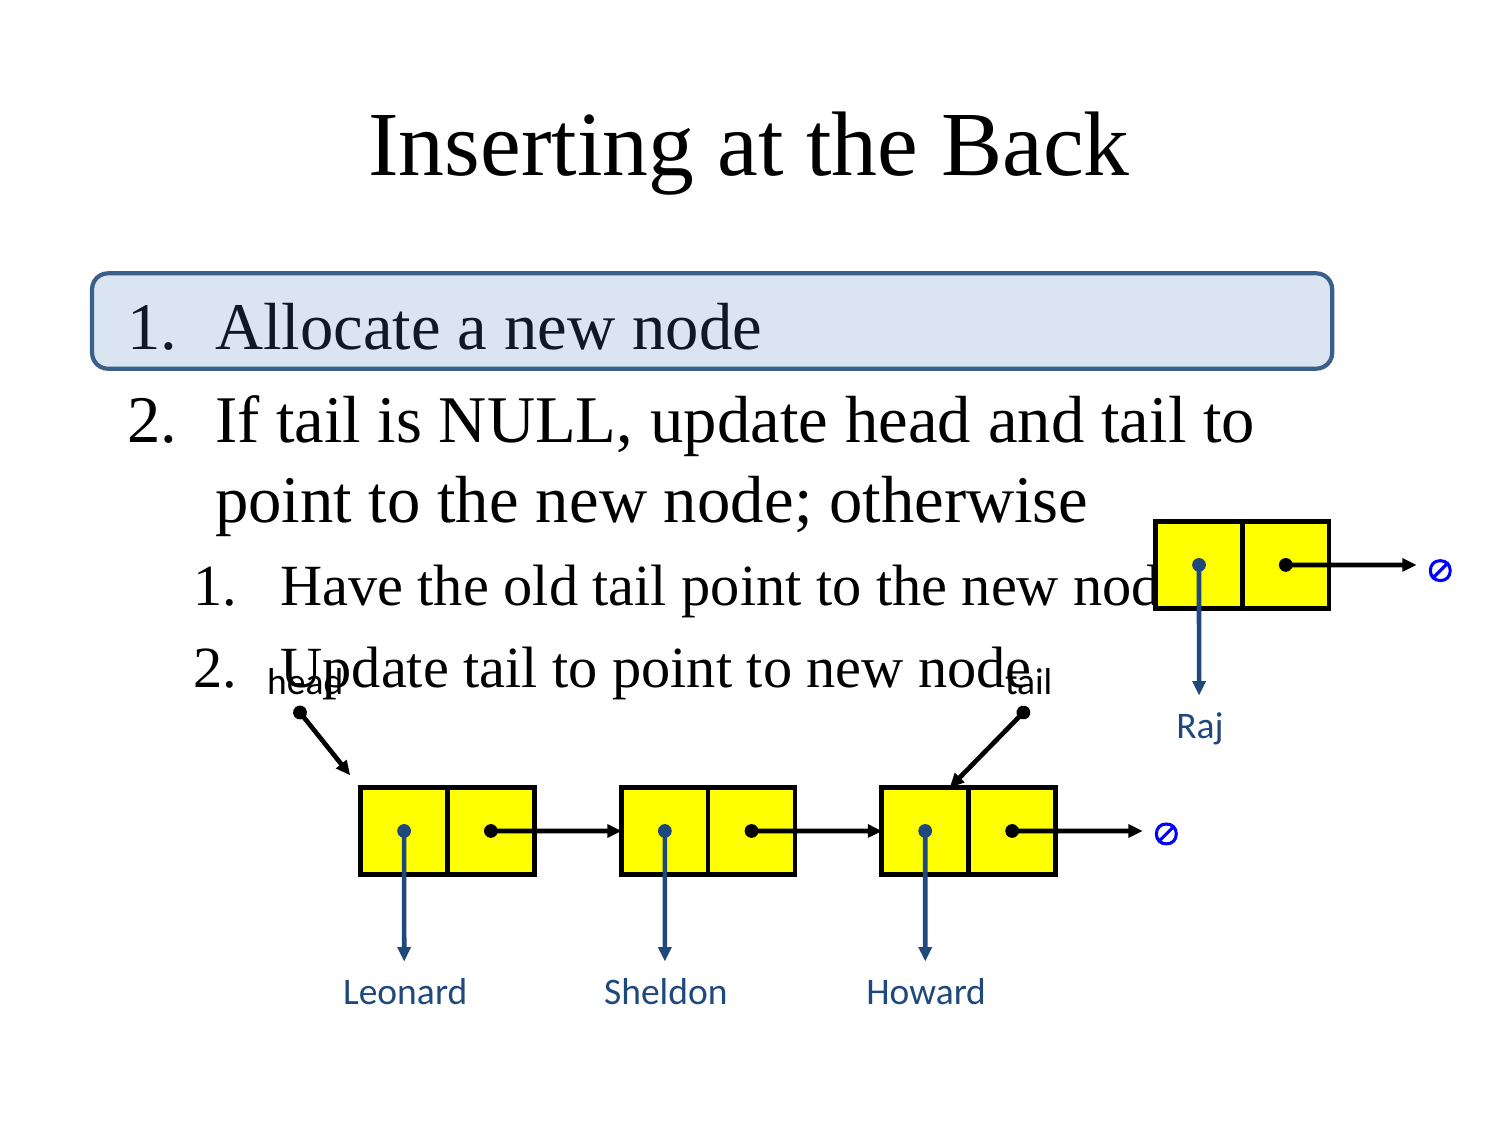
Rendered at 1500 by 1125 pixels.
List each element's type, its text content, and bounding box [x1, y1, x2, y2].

text_box  [1410, 536, 1470, 597]
text_box [89, 271, 1335, 371]
text_box [968, 787, 1056, 875]
text_box [1279, 558, 1410, 572]
text_box [745, 824, 881, 838]
text_box [621, 787, 708, 875]
text_box Raj [1161, 693, 1239, 754]
title Inserting at the Back [75, 45, 1425, 233]
text_box [708, 787, 796, 875]
text_box [1155, 521, 1242, 609]
text_box head [252, 649, 359, 710]
text_box [1192, 558, 1206, 693]
text_box [397, 824, 411, 959]
text_box [447, 787, 535, 875]
text_box [658, 824, 672, 959]
text_box Sheldon [589, 959, 743, 1020]
text_box [293, 710, 350, 775]
text_box  [1136, 799, 1196, 860]
text_box [1242, 521, 1330, 609]
text_box [881, 787, 968, 875]
text_box [1006, 824, 1136, 838]
text_box tail [975, 649, 1083, 710]
text_box Howard [851, 959, 1001, 1020]
text_box [360, 787, 447, 875]
text_box [949, 710, 1030, 788]
text_box [919, 824, 932, 959]
list Allocate a new node If tail is NULL, update head and tail to point to the new node; otherwise Have the old tail point to the new node Update tail to point to new node [112, 275, 1388, 950]
text_box [484, 824, 621, 838]
text_box Leonard [328, 959, 483, 1020]
